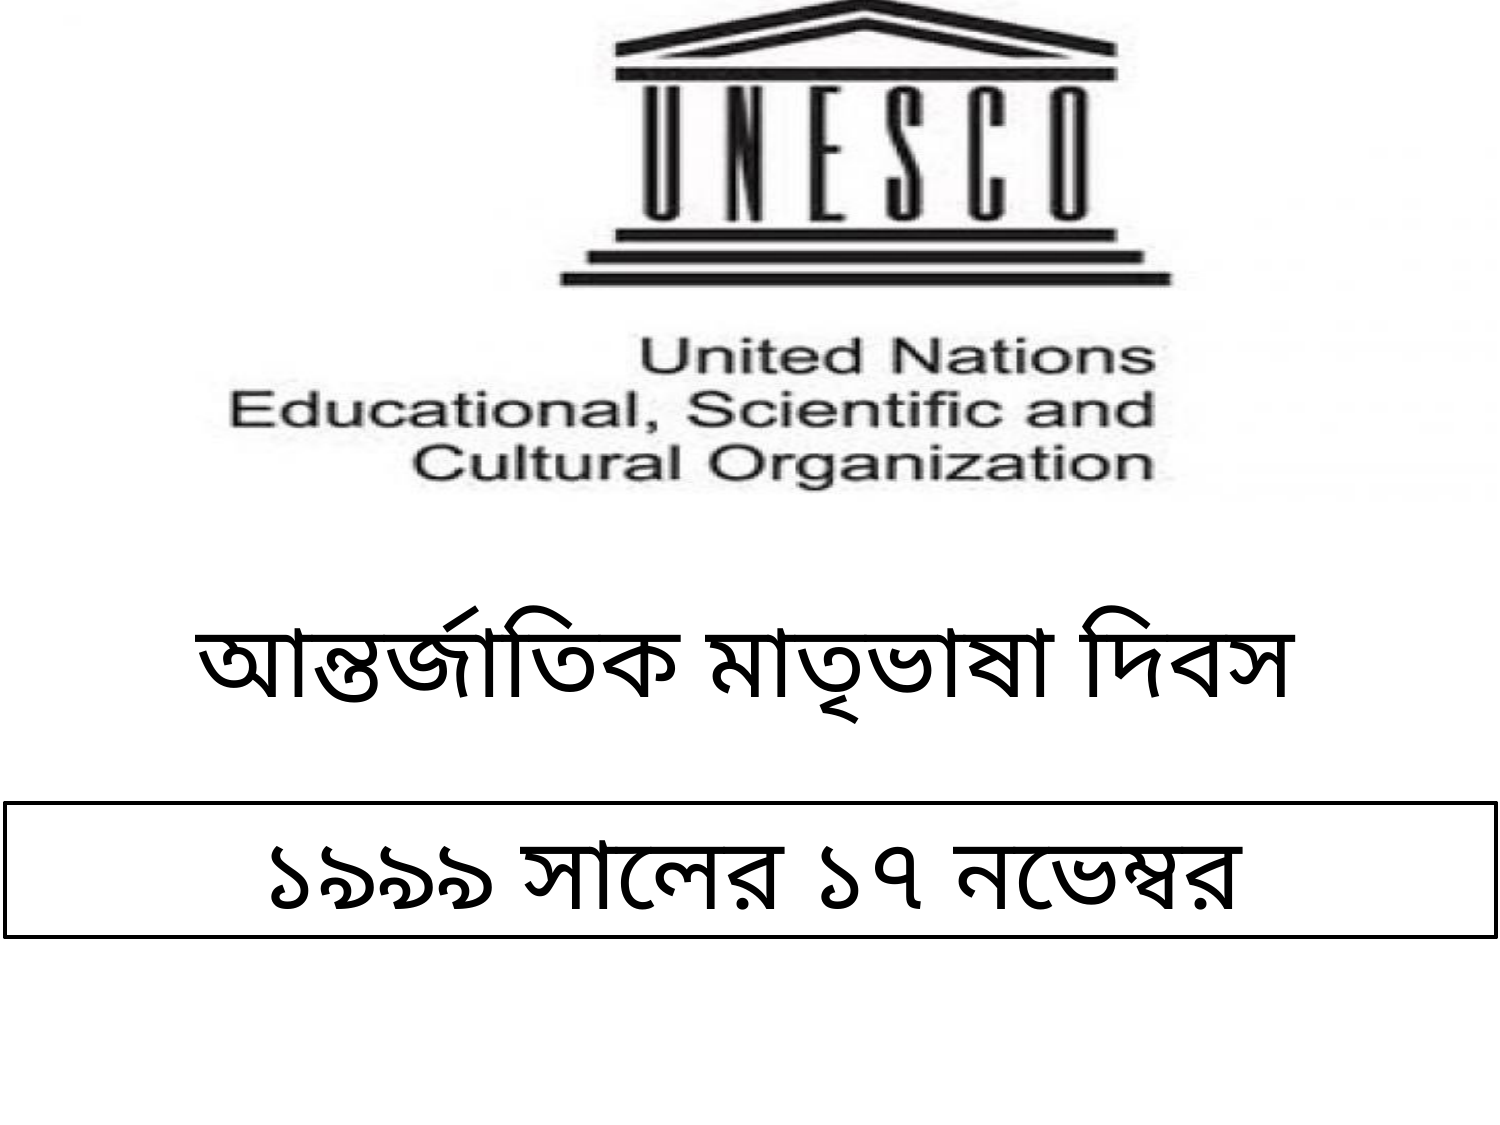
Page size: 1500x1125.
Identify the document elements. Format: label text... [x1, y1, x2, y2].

picture [0, 0, 1497, 502]
text_box আন্তর্জাতিক মাতৃভাষা দিবস [0, 590, 1492, 725]
text_box ১৯৯৯ সালের ১৭ নভেম্বর [3, 801, 1498, 939]
